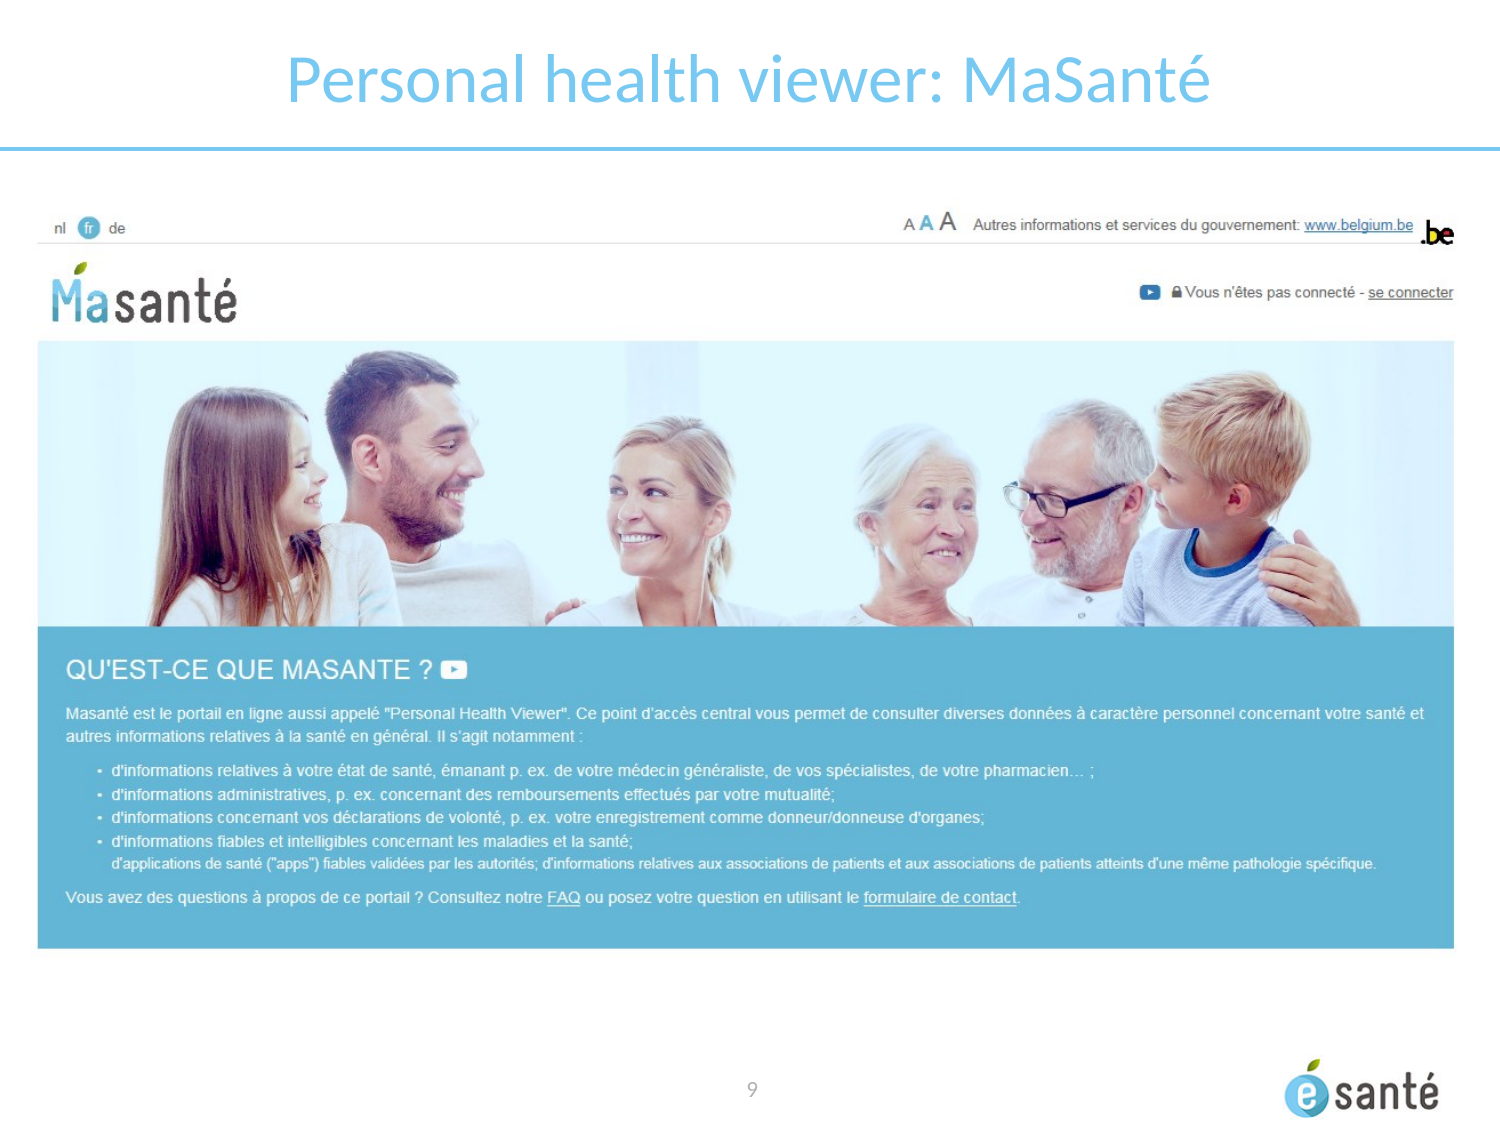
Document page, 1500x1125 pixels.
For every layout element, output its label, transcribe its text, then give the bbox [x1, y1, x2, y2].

picture [1224, 1055, 1499, 1124]
slide_number 9 [577, 1058, 928, 1119]
picture [31, 196, 1462, 959]
title Personal health viewer: MaSanté [0, 0, 1500, 149]
